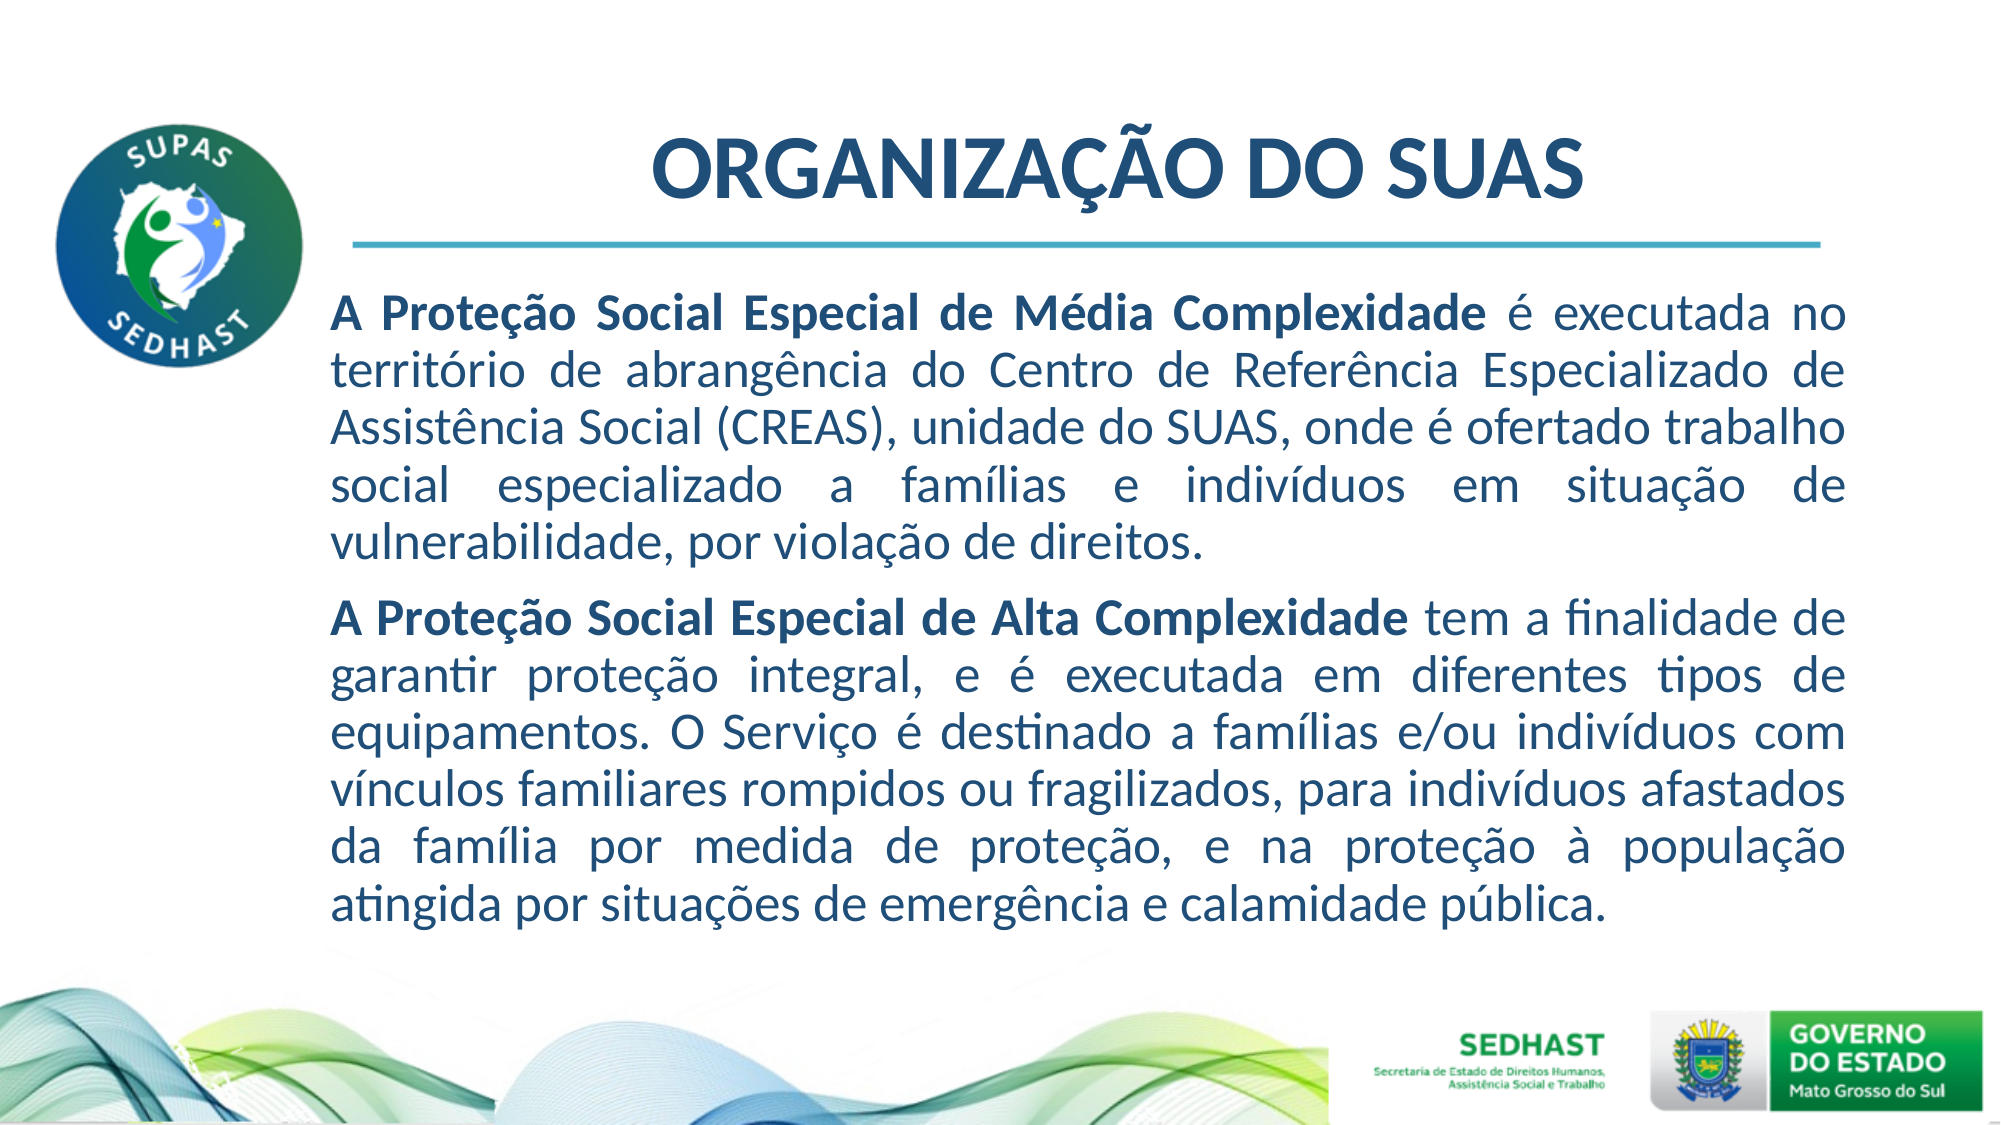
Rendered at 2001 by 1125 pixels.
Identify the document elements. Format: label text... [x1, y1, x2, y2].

title ORGANIZAÇÃO DO SUAS [137, 59, 1863, 278]
picture [0, 0, 2001, 1125]
list A Proteção Social Especial de Média Complexidade é executada no território de abrangência do Centro de Referência Especializado de Assistência Social (CREAS), unidade do SUAS, onde é ofertado trabalho social especializado a famílias e indivíduos em situação de vulnerabilidade, por violação de direitos. A Proteção Social Especial de Alta Complexidade tem a finalidade de garantir proteção integral, e é executada em diferentes tipos de equipamentos. O Serviço é destinado a famílias e/ou indivíduos com vínculos familiares rompidos ou fragilizados, para indivíduos afastados da família por medida de proteção, e na proteção à população atingida por situações de emergência e calamidade pública. [315, 277, 1863, 992]
